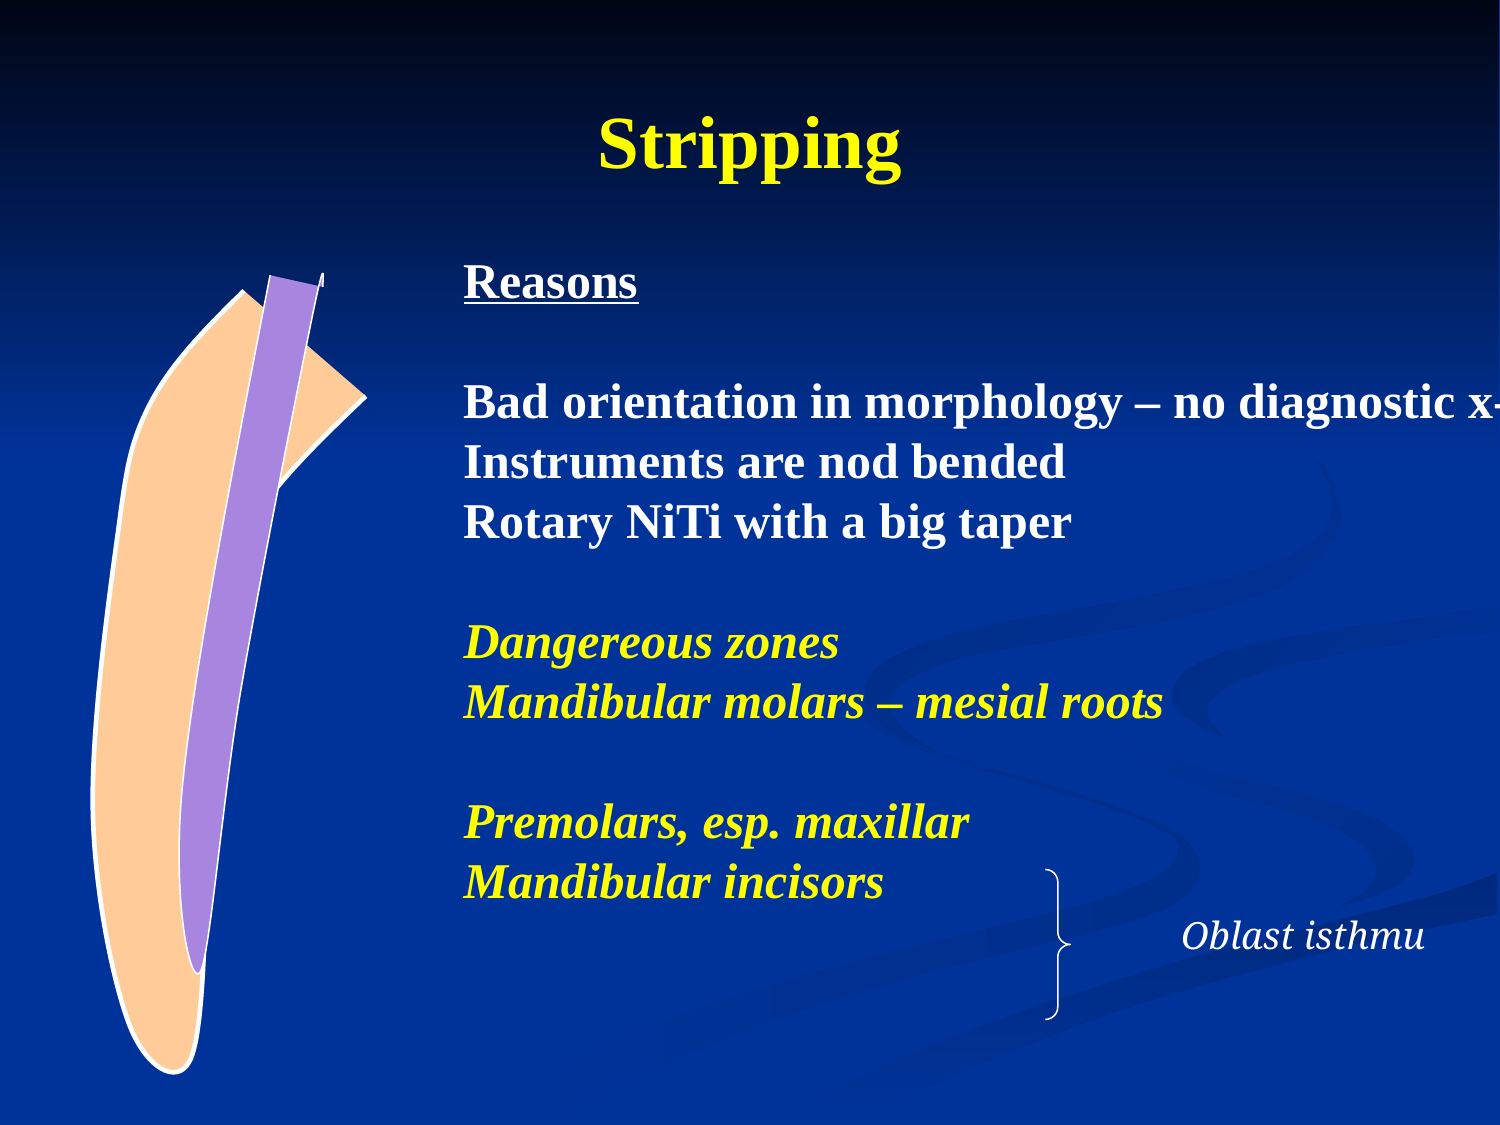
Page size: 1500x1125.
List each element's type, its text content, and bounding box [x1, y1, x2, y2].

text_box [280, 345, 366, 484]
title Stripping [75, 45, 1425, 233]
text_box Oblast isthmu [1166, 904, 1441, 965]
text_box [92, 290, 263, 1073]
text_box [1045, 869, 1071, 1020]
text_box Reasons Bad orientation in morphology – no diagnostic x-ray Instruments are nod bended Rotary NiTi with a big taper Dangereous zones Mandibular molars – mesial roots Premolars, esp. maxillar Mandibular incisors [448, 196, 1500, 1037]
text_box [179, 273, 324, 974]
